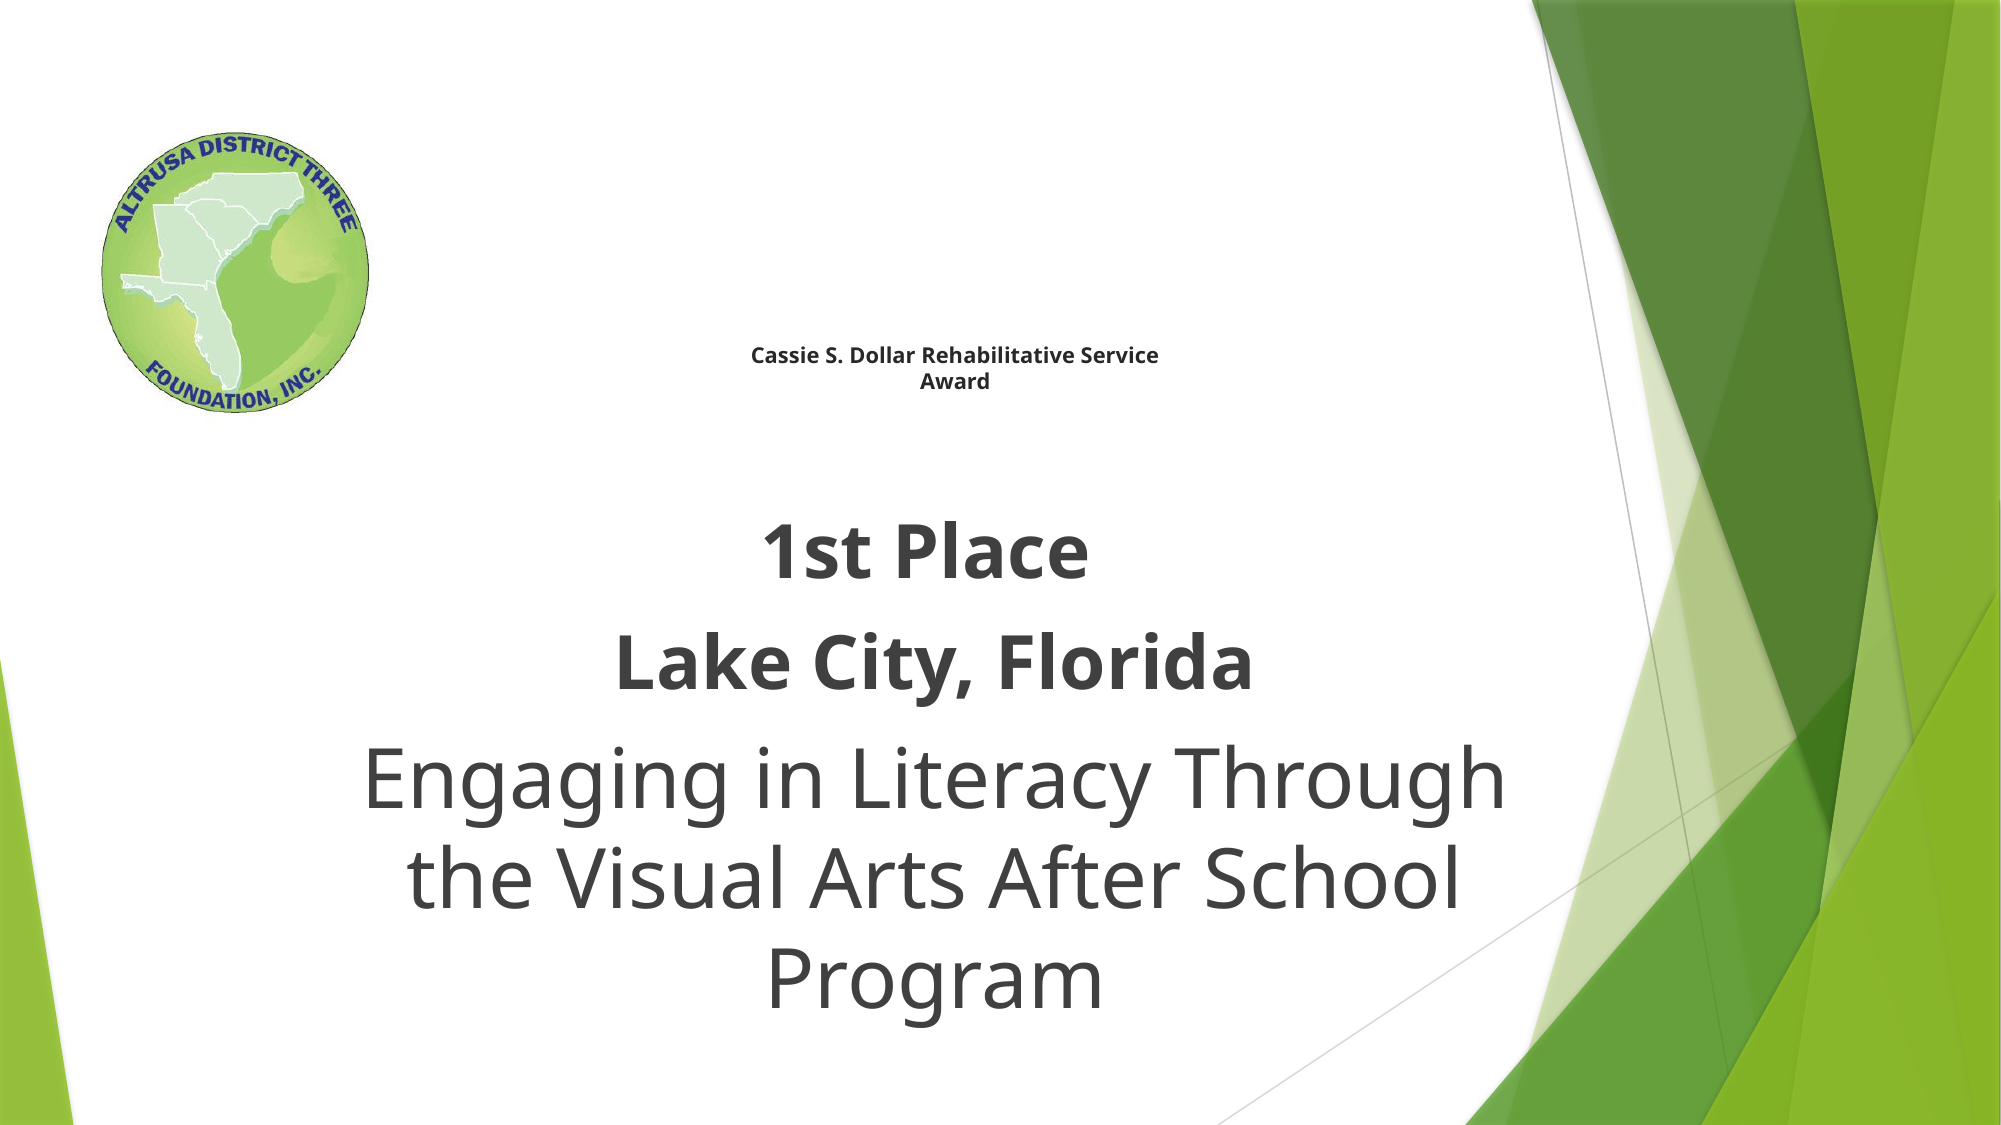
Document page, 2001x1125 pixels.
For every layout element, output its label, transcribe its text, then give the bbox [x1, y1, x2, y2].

list 1st Place Lake City, Florida Engaging in Literacy Through the Visual Arts After School Program [329, 579, 1542, 838]
title Cassie S. Dollar Rehabilitative Service Award [408, 252, 1503, 511]
picture [70, 99, 397, 441]
